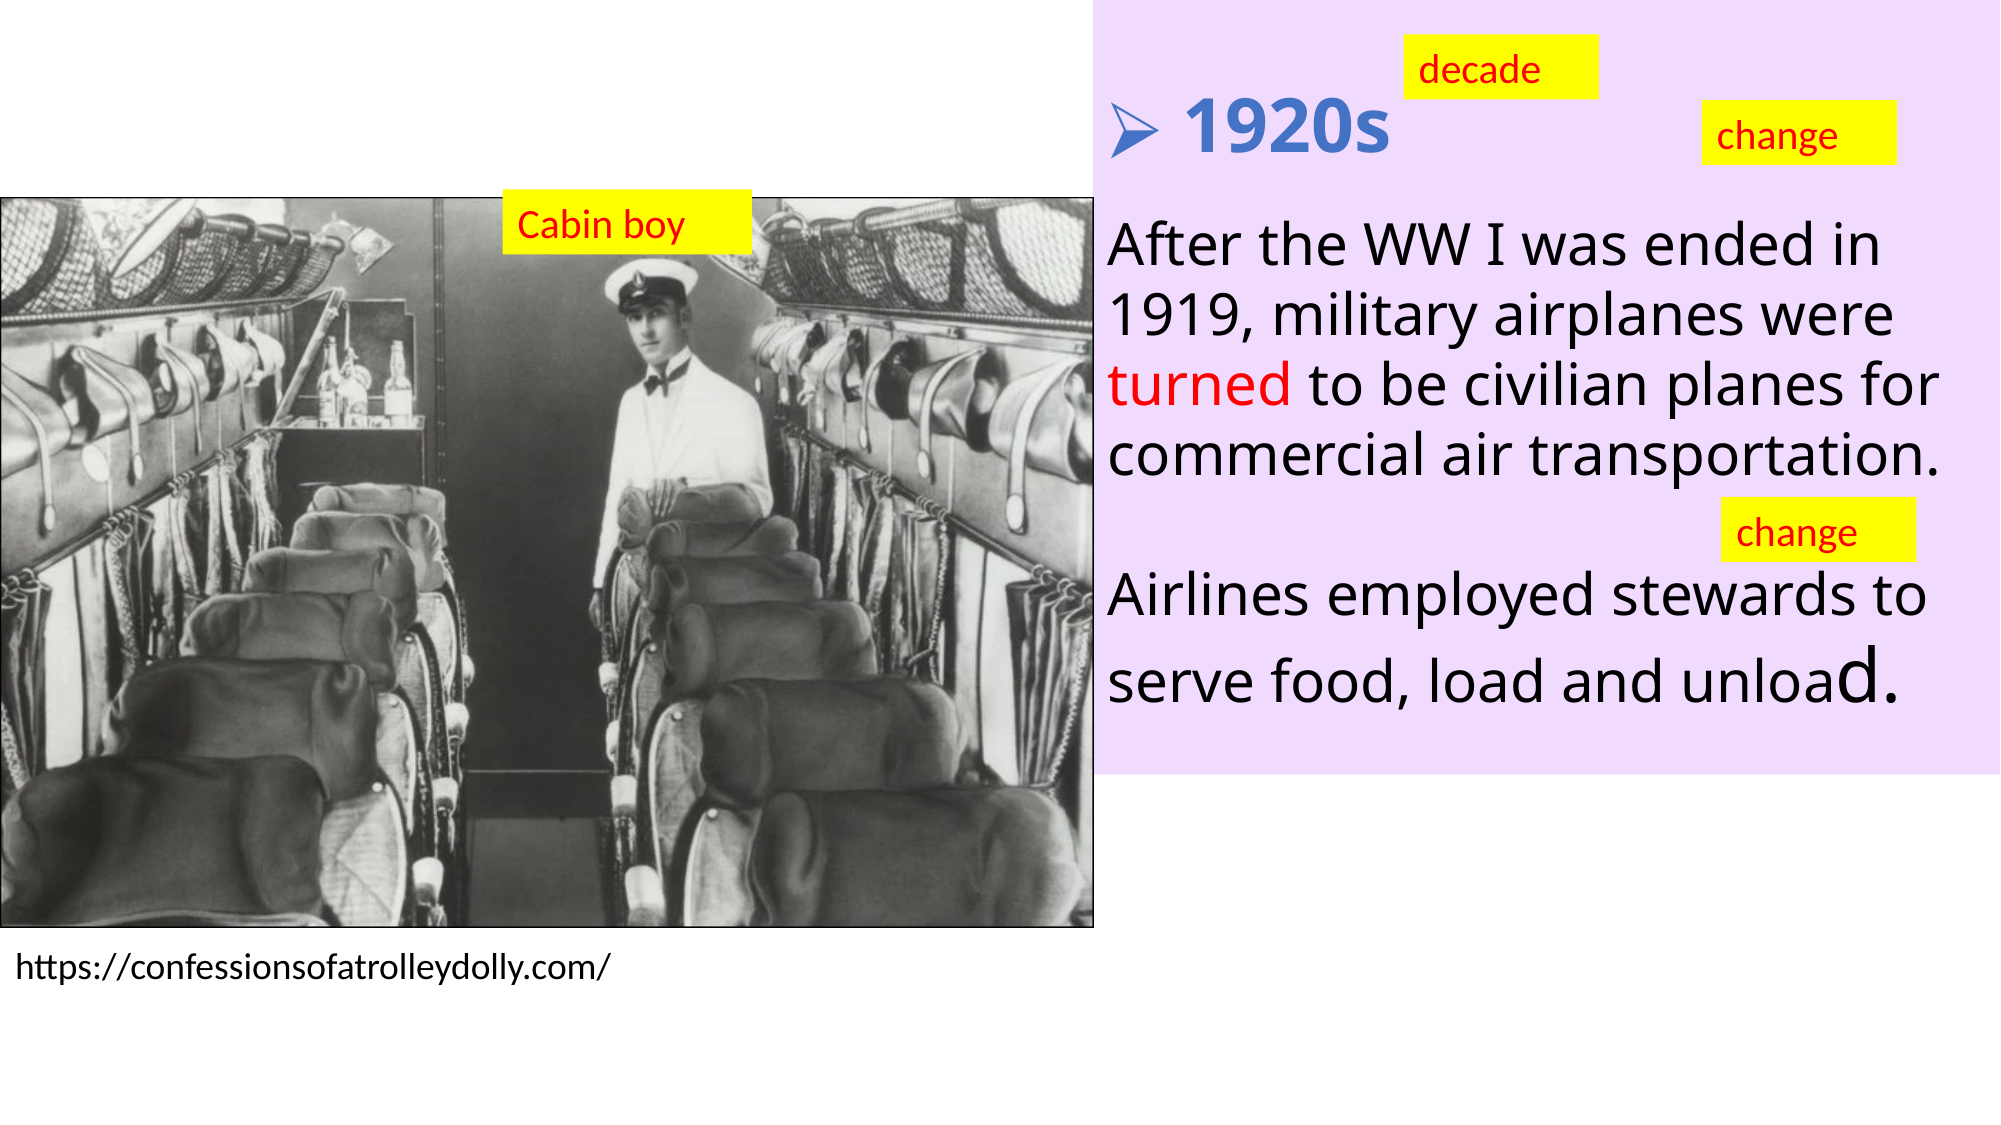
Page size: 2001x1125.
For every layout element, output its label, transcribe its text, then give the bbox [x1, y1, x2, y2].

text_box decade [1403, 34, 1599, 100]
text_box change [1721, 496, 1917, 562]
text_box https://confessionsofatrolleydolly.com/ [0, 936, 661, 995]
picture [0, 197, 1094, 928]
text_box change [1701, 100, 1897, 165]
text_box Cabin boy [502, 189, 752, 196]
text_box 1920s After the WW I was ended in 1919, military airplanes were turned to be civilian planes for commercial air transportation. Airlines employed stewards to serve food, load and unload. [1092, 0, 2000, 775]
